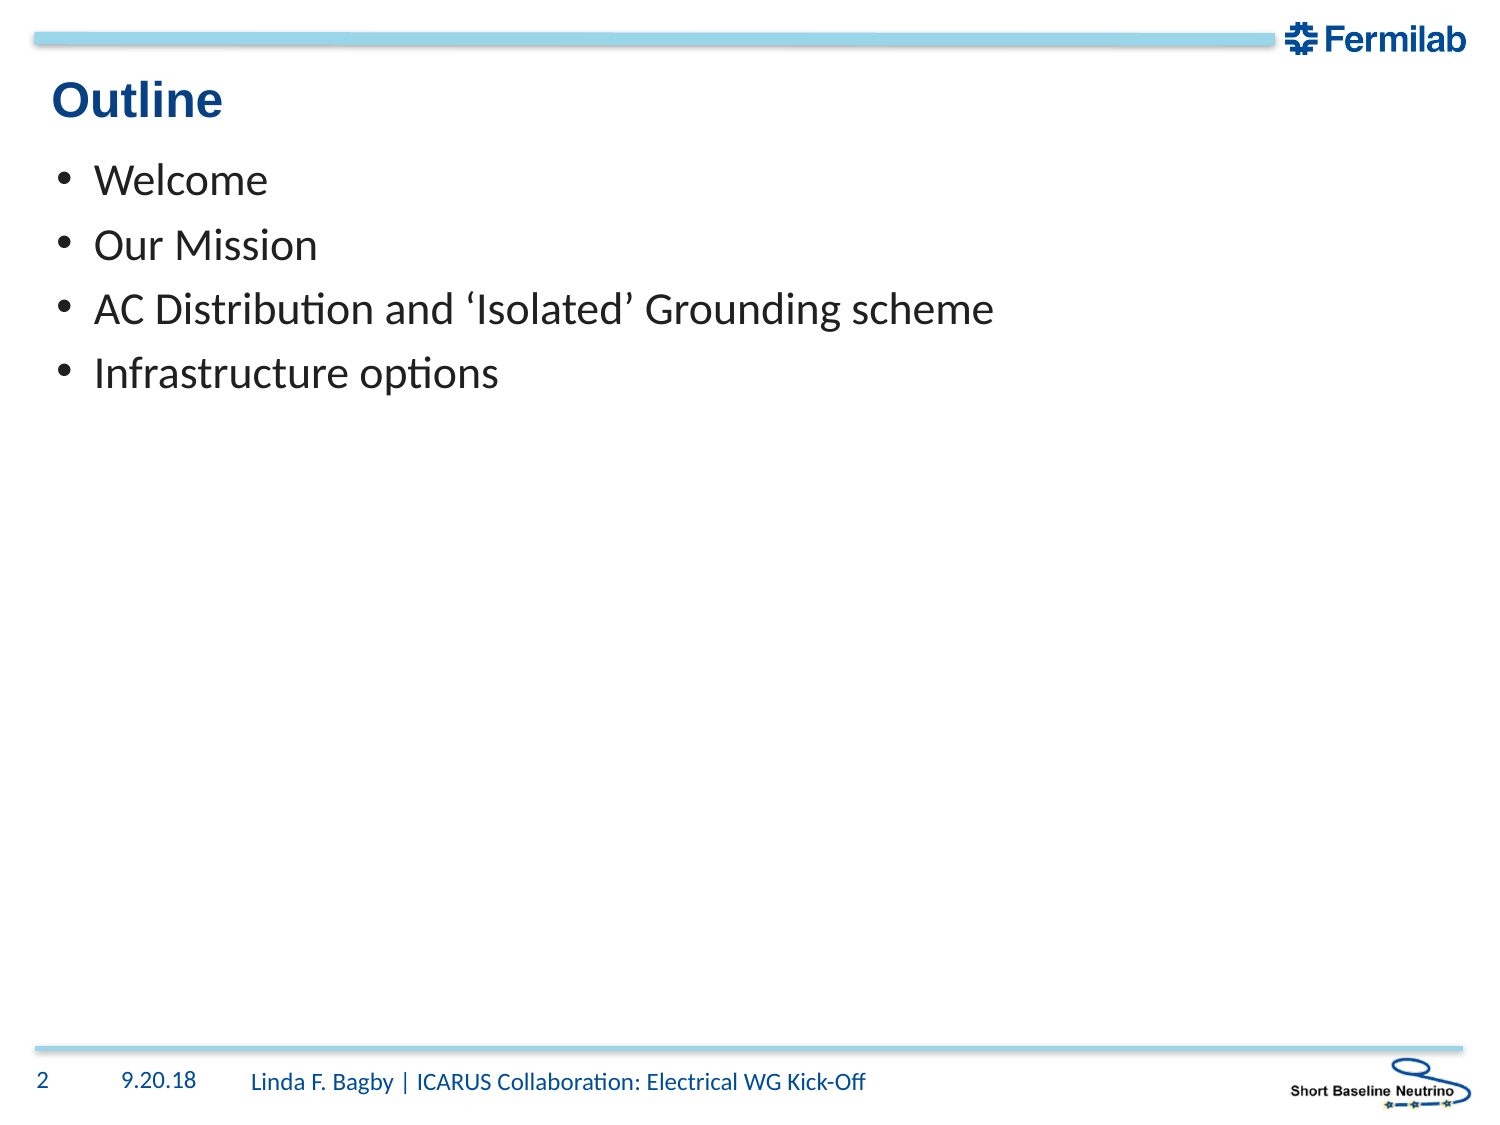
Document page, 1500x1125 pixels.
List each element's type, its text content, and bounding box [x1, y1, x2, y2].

list Welcome Our Mission AC Distribution and ‘Isolated’ Grounding scheme Infrastructure options [37, 149, 1461, 1029]
picture [1285, 1051, 1474, 1114]
slide_number 2 [36, 1063, 105, 1103]
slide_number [120, 1063, 232, 1104]
footer Linda F. Bagby | ICARUS Collaboration: Electrical WG Kick-Off [251, 1065, 1263, 1105]
picture [1285, 22, 1466, 55]
title Outline [36, 59, 1397, 132]
